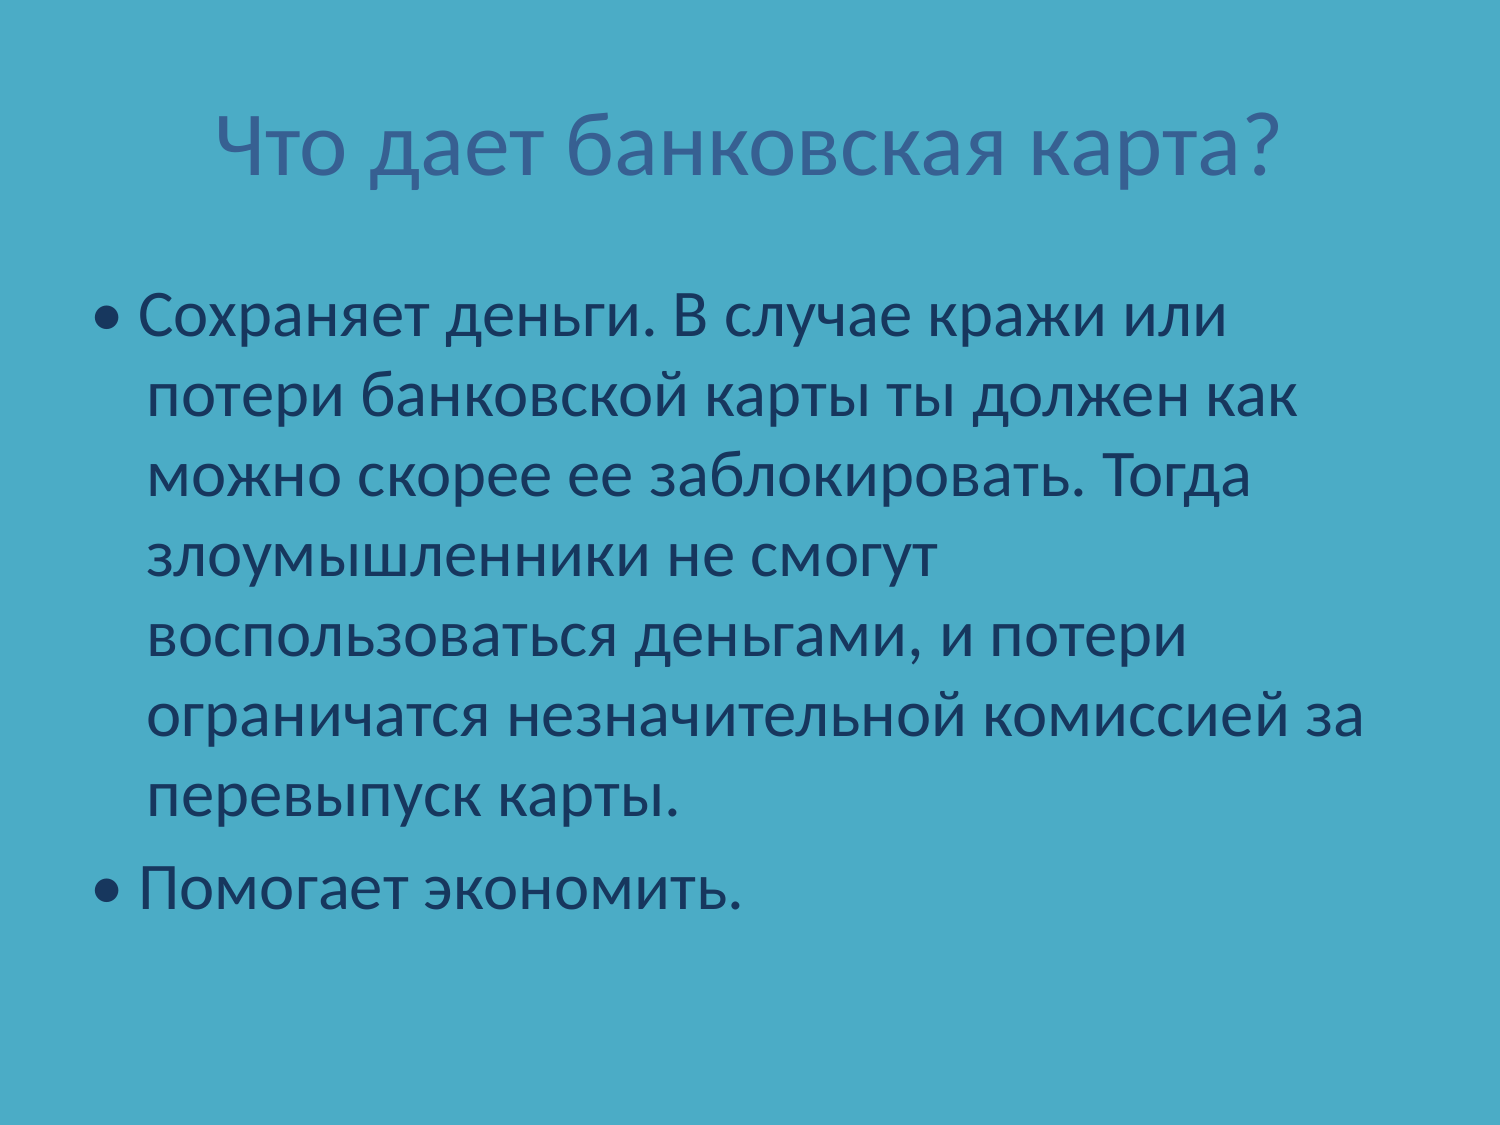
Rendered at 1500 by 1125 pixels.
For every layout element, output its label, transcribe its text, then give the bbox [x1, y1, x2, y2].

list • Сохраняет деньги. В случае кражи или потери банковской карты ты должен как можно скорее ее заблокировать. Тогда злоумышленники не смогут воспользоваться деньгами, и потери ограничатся незначительной комиссией за перевыпуск карты. • Помогает экономить. [75, 262, 1425, 1005]
title Что дает банковская карта? [75, 45, 1425, 233]
